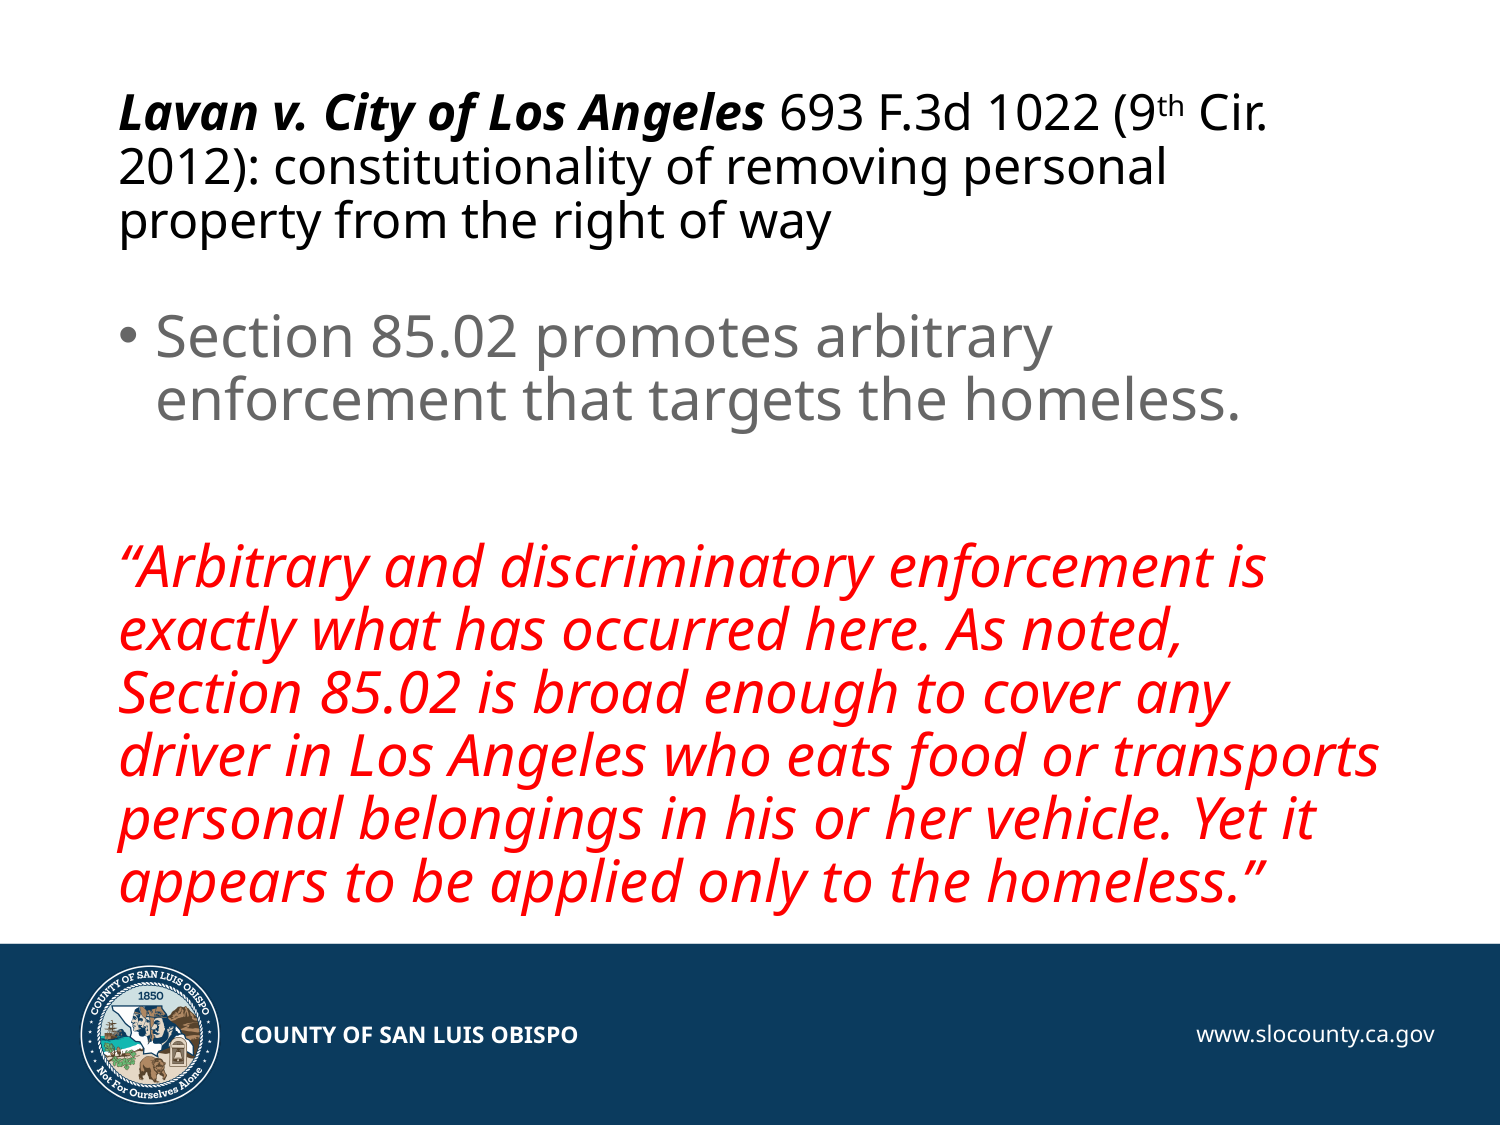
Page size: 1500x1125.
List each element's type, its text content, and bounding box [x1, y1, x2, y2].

picture [79, 964, 221, 1106]
list Section 85.02 promotes arbitrary enforcement that targets the homeless. “Arbitrary and discriminatory enforcement is exactly what has occurred here. As noted, Section 85.02 is broad enough to cover any driver in Los Angeles who eats food or transports personal belongings in his or her vehicle. Yet it appears to be applied only to the homeless.” [103, 299, 1397, 1014]
title Lavan v. City of Los Angeles 693 F.3d 1022 (9th Cir. 2012): constitutionality of removing personal property from the right of way [103, 59, 1397, 278]
